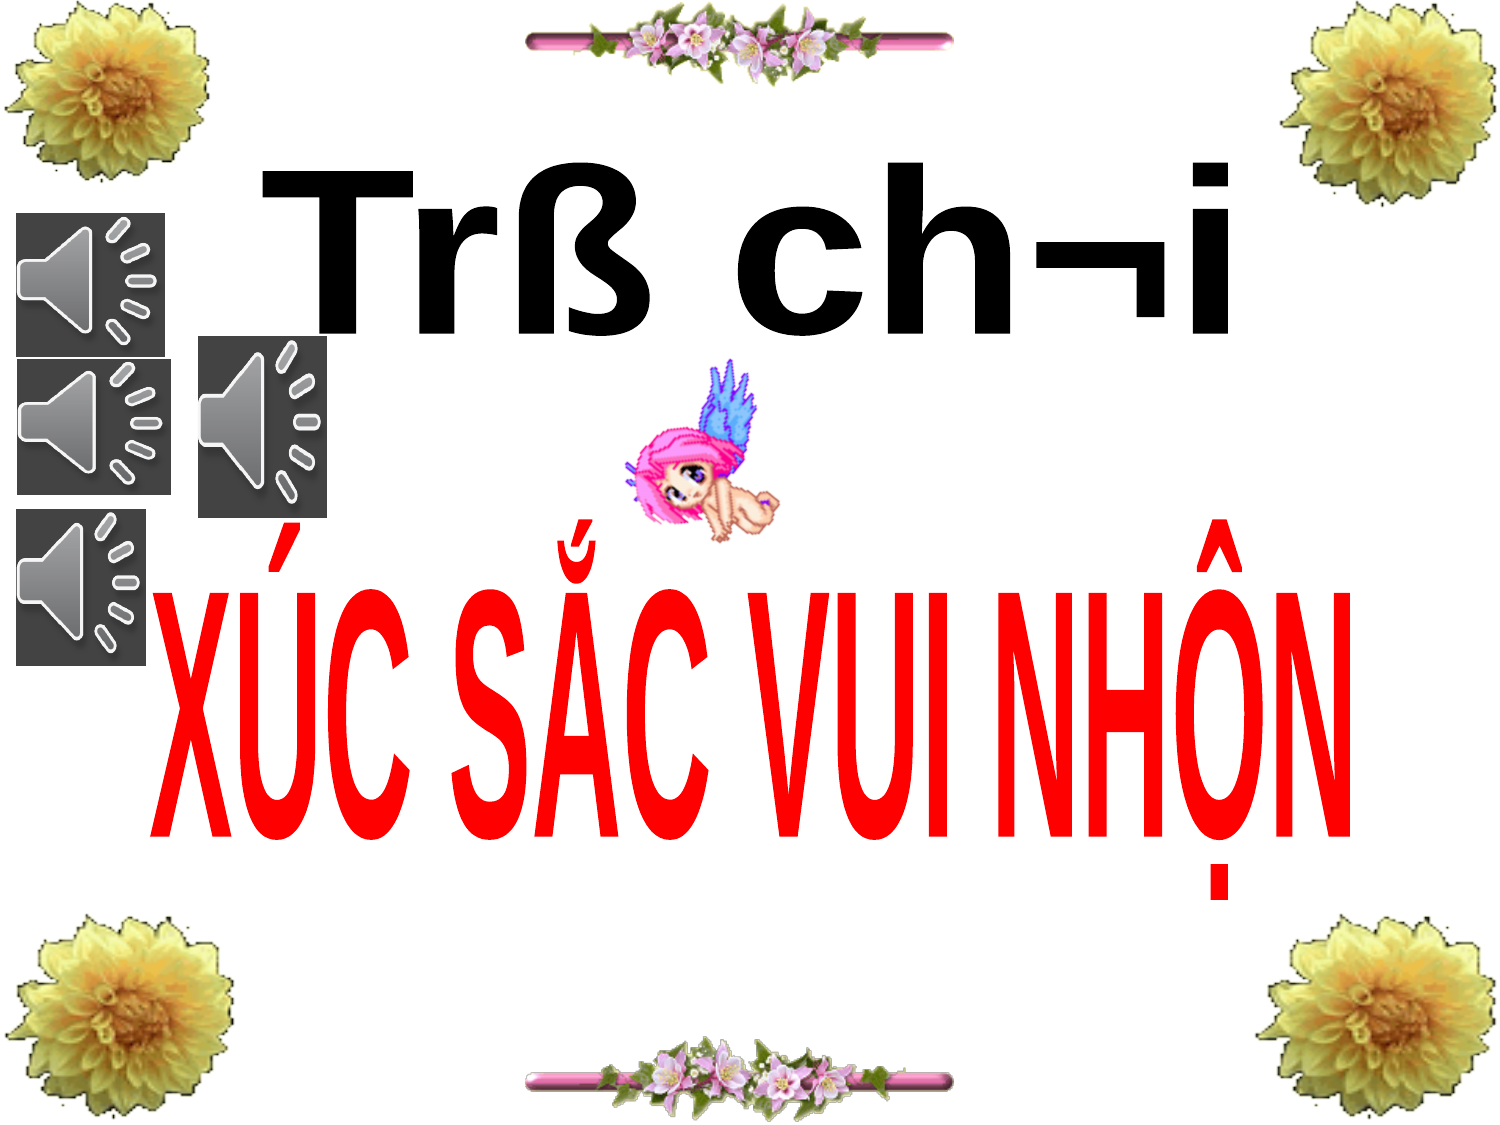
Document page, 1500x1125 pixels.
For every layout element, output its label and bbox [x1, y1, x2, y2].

picture [0, 0, 213, 188]
picture [196, 334, 329, 520]
picture [15, 212, 172, 497]
picture [1274, 0, 1500, 213]
picture [524, 1035, 954, 1125]
picture [579, 319, 848, 593]
picture [1249, 912, 1500, 1125]
picture [0, 912, 238, 1125]
picture [15, 507, 148, 668]
picture [524, 0, 954, 90]
